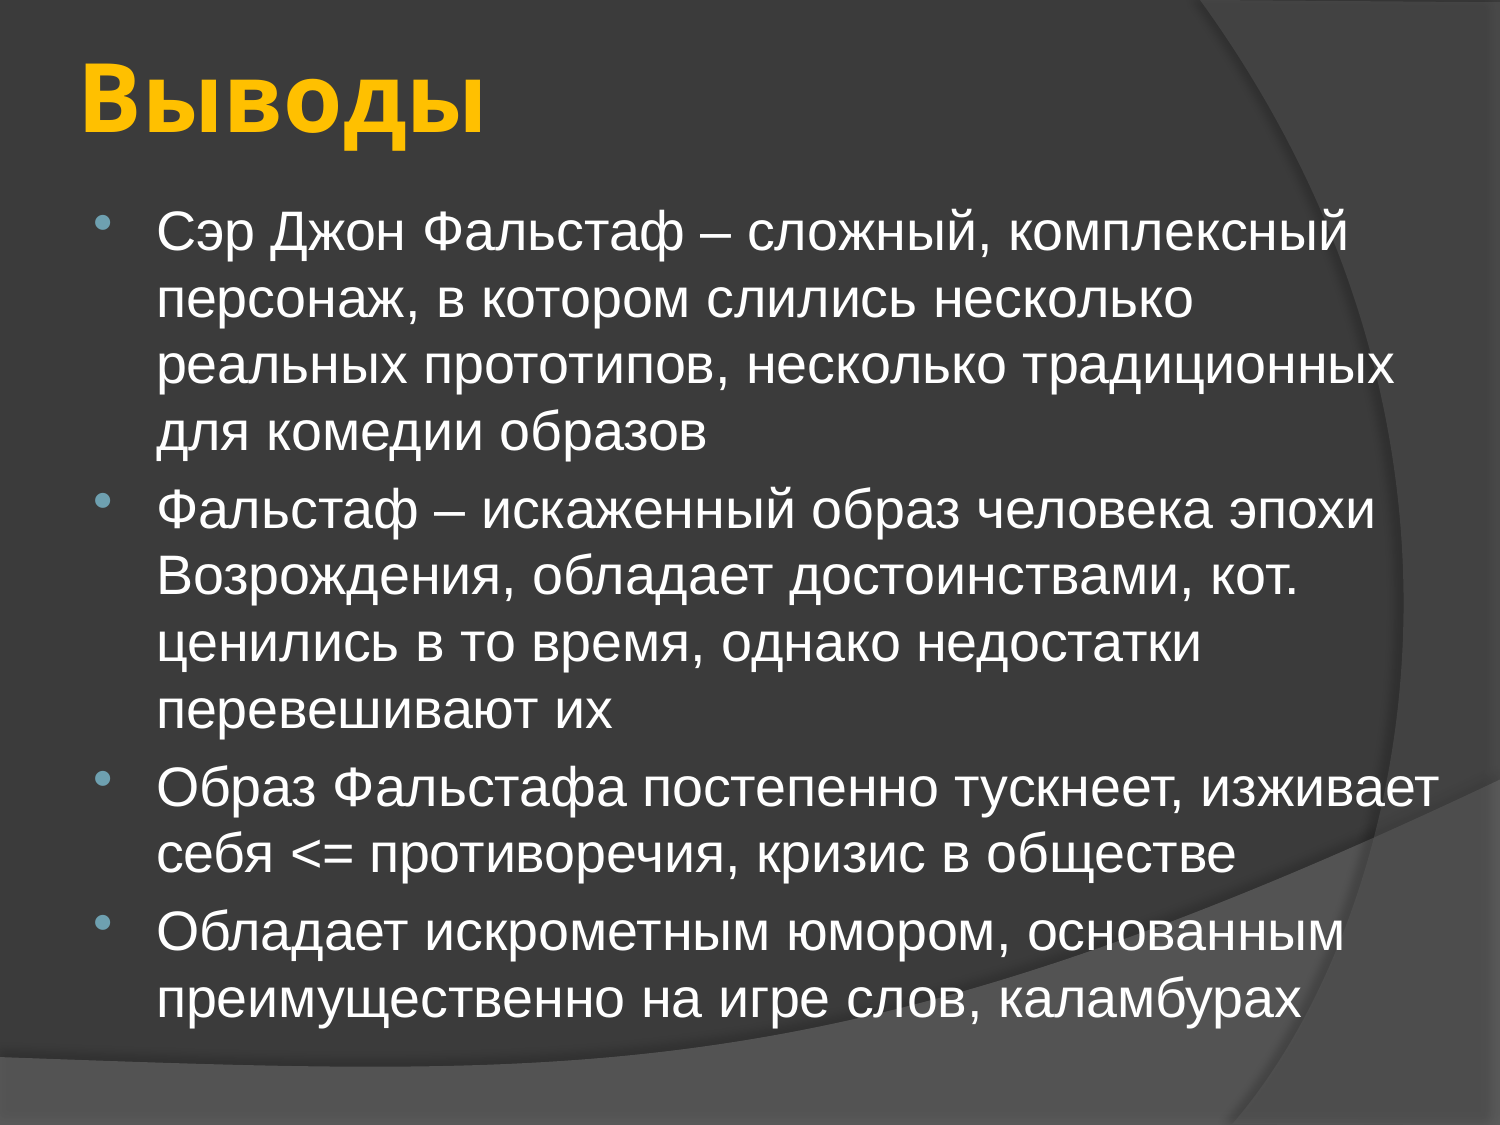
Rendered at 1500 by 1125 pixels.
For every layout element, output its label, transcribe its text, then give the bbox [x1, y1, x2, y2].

list Сэр Джон Фальстаф – сложный, комплексный персонаж, в котором слились несколько реальных прототипов, несколько традиционных для комедии образов Фальстаф – искаженный образ человека эпохи Возрождения, обладает достоинствами, кот. ценились в то время, однако недостатки перевешивают их Образ Фальстафа постепенно тускнеет, изживает себя <= противоречия, кризис в обществе Обладает искрометным юмором, основанным преимущественно на игре слов, каламбурах [75, 187, 1465, 1102]
title Выводы [70, 0, 1296, 188]
